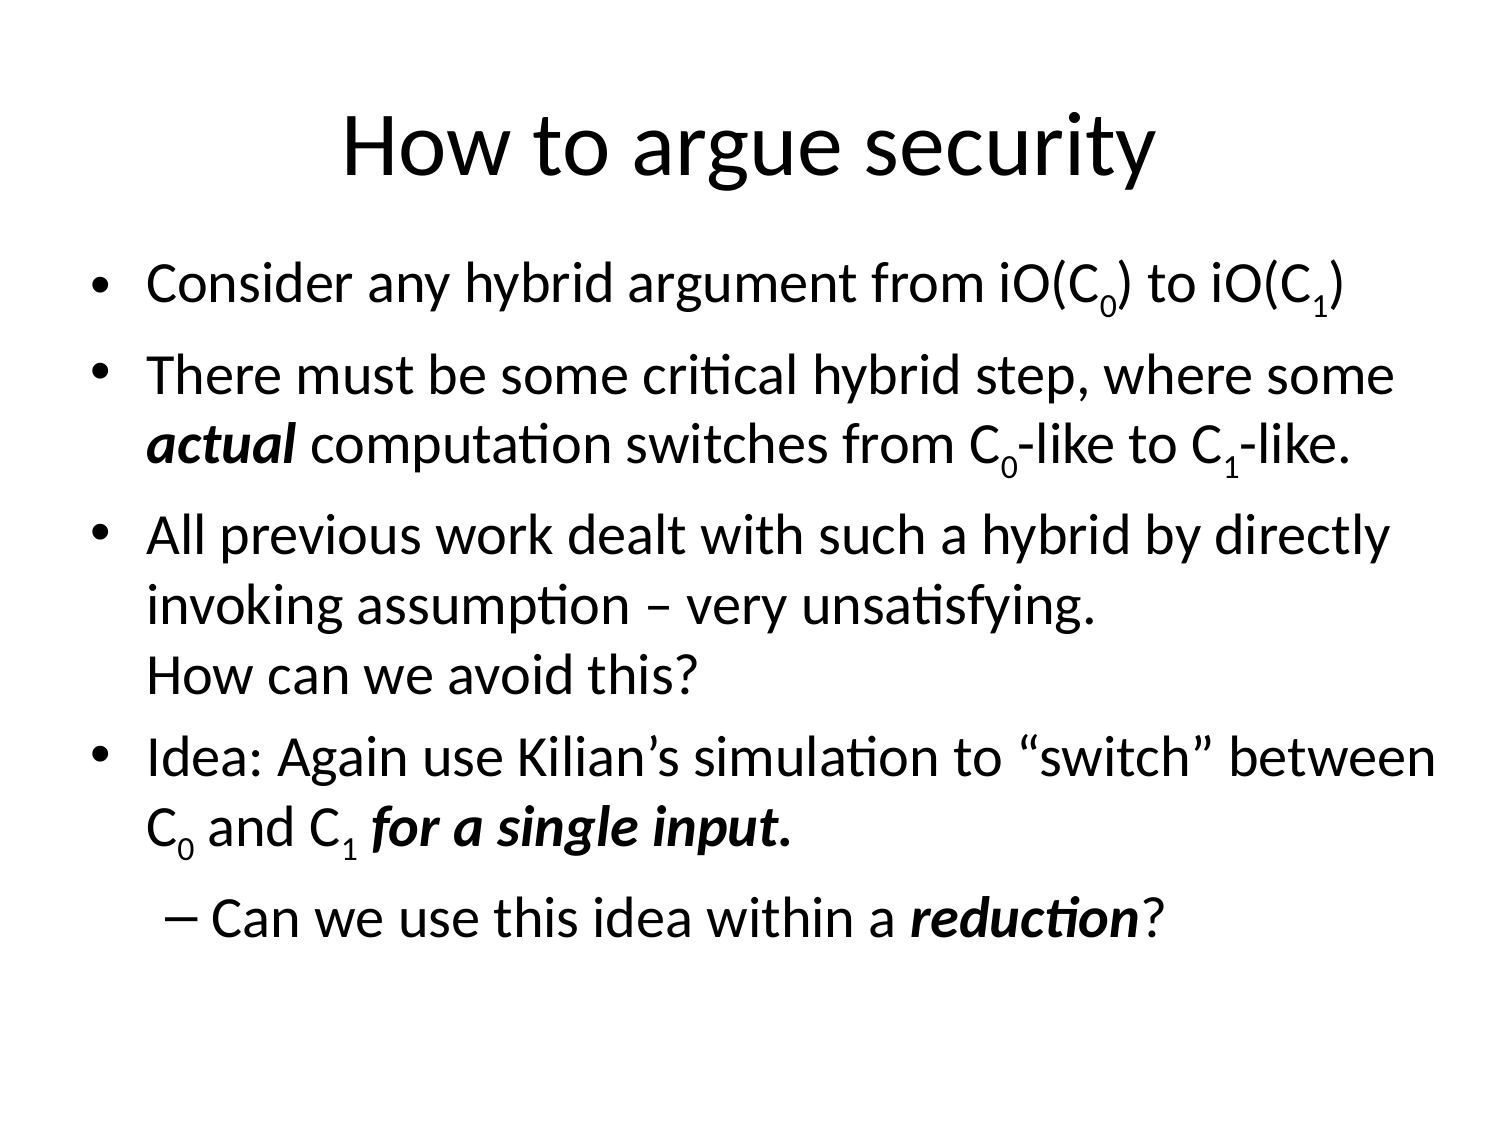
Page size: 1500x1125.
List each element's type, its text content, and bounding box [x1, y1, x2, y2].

title How to argue security [75, 45, 1425, 233]
list Consider any hybrid argument from iO(C0) to iO(C1) There must be some critical hybrid step, where some actual computation switches from C0-like to C1-like. All previous work dealt with such a hybrid by directly invoking assumption – very unsatisfying. How can we avoid this? Idea: Again use Kilian’s simulation to “switch” between C0 and C1 for a single input. Can we use this idea within a reduction? [75, 237, 1480, 1013]
